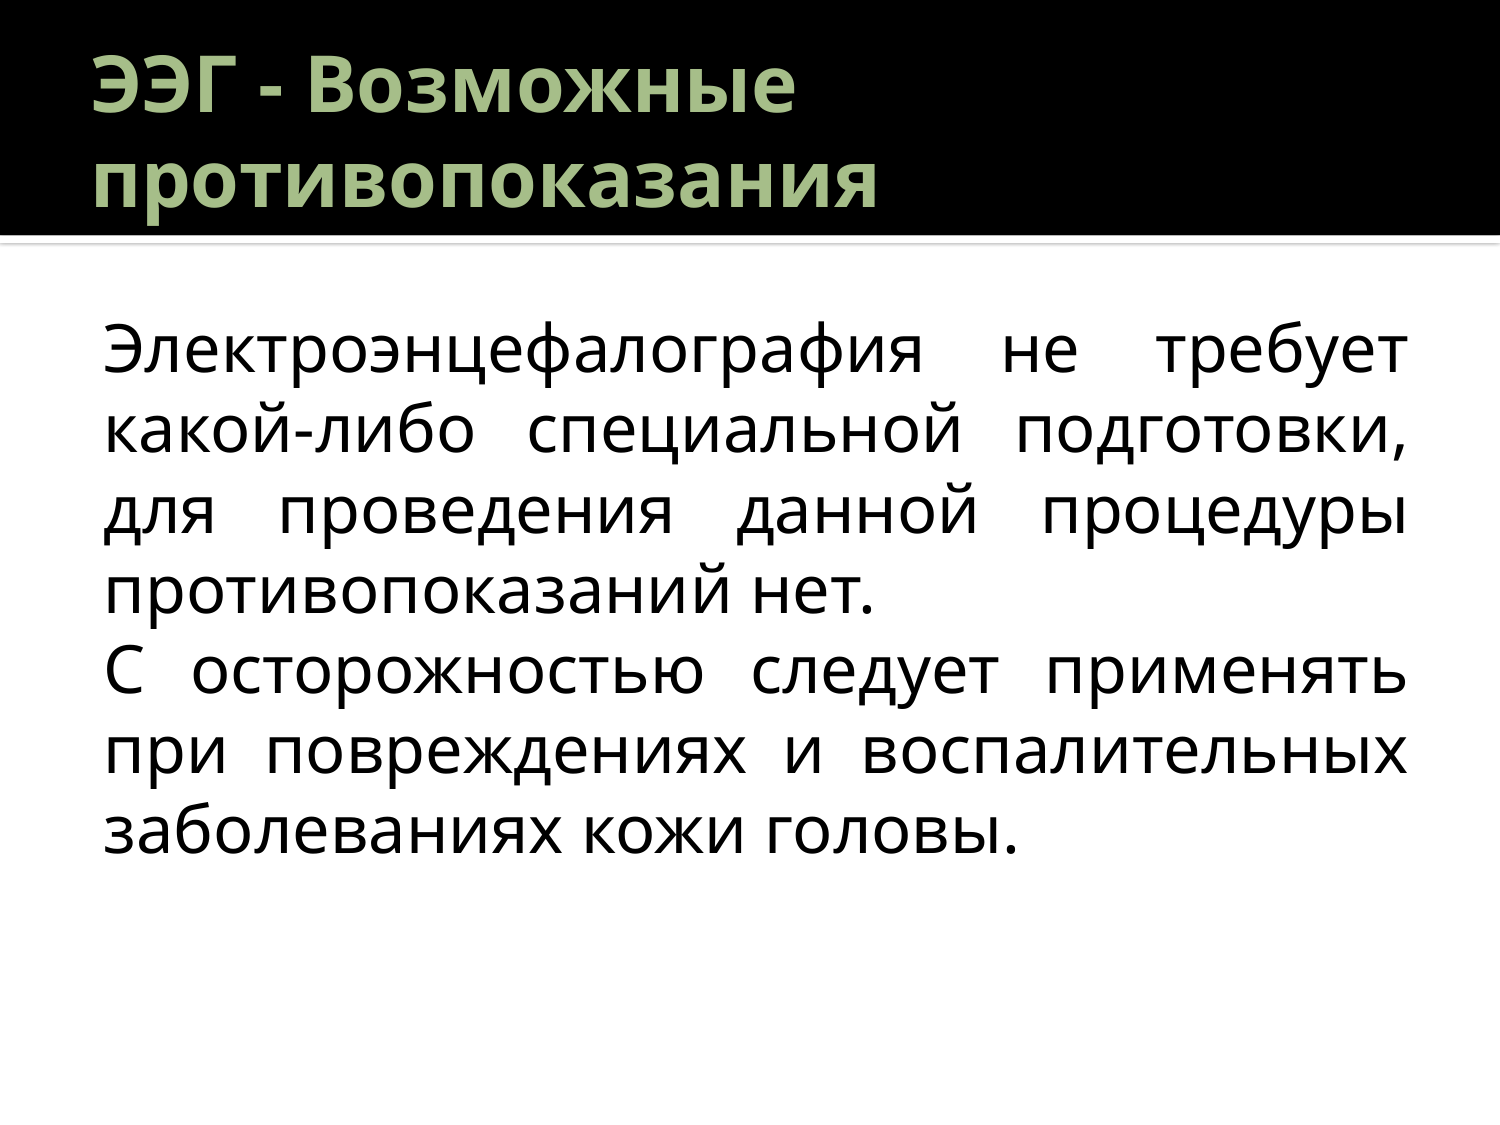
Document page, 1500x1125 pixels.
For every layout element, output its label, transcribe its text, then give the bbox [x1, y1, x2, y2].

list Электроэнцефалография не требует какой-либо специальной подготовки, для проведения данной процедуры противопоказаний нет. С осторожностью следует применять при повреждениях и воспалительных заболеваниях кожи головы. [75, 291, 1425, 1071]
title ЭЭГ - Возможные противопоказания [75, 25, 1425, 231]
